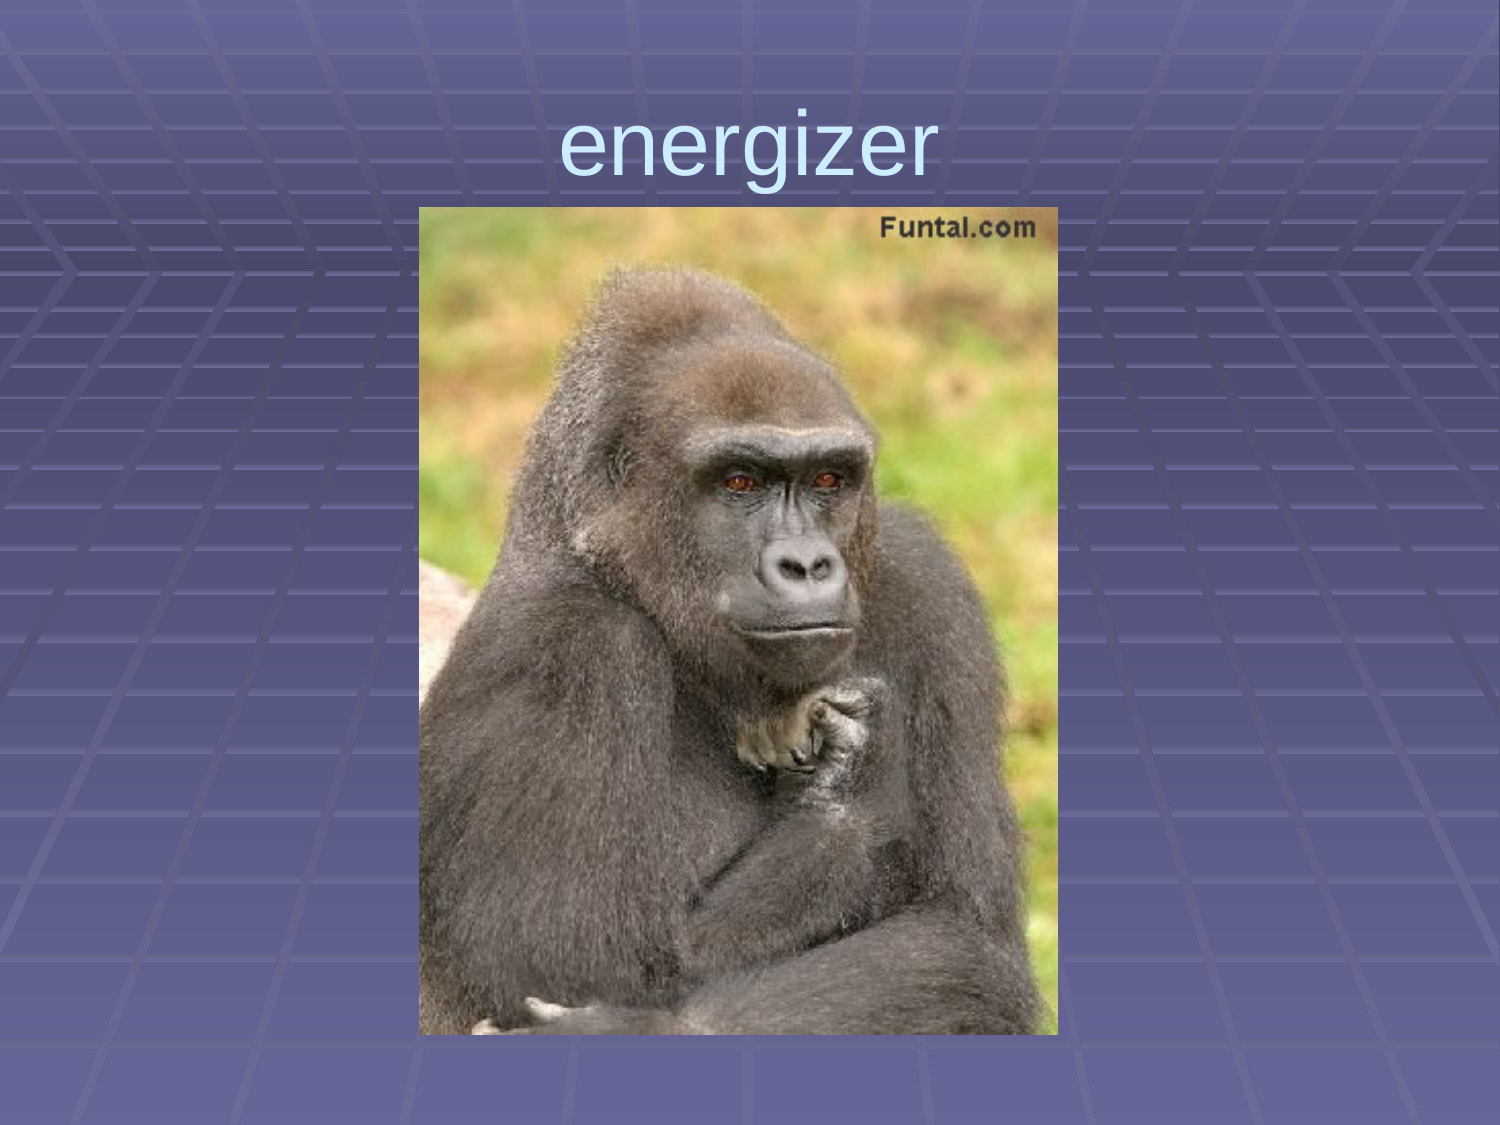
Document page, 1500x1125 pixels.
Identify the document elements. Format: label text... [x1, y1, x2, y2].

picture [419, 207, 1059, 1036]
title energizer [74, 44, 1425, 233]
